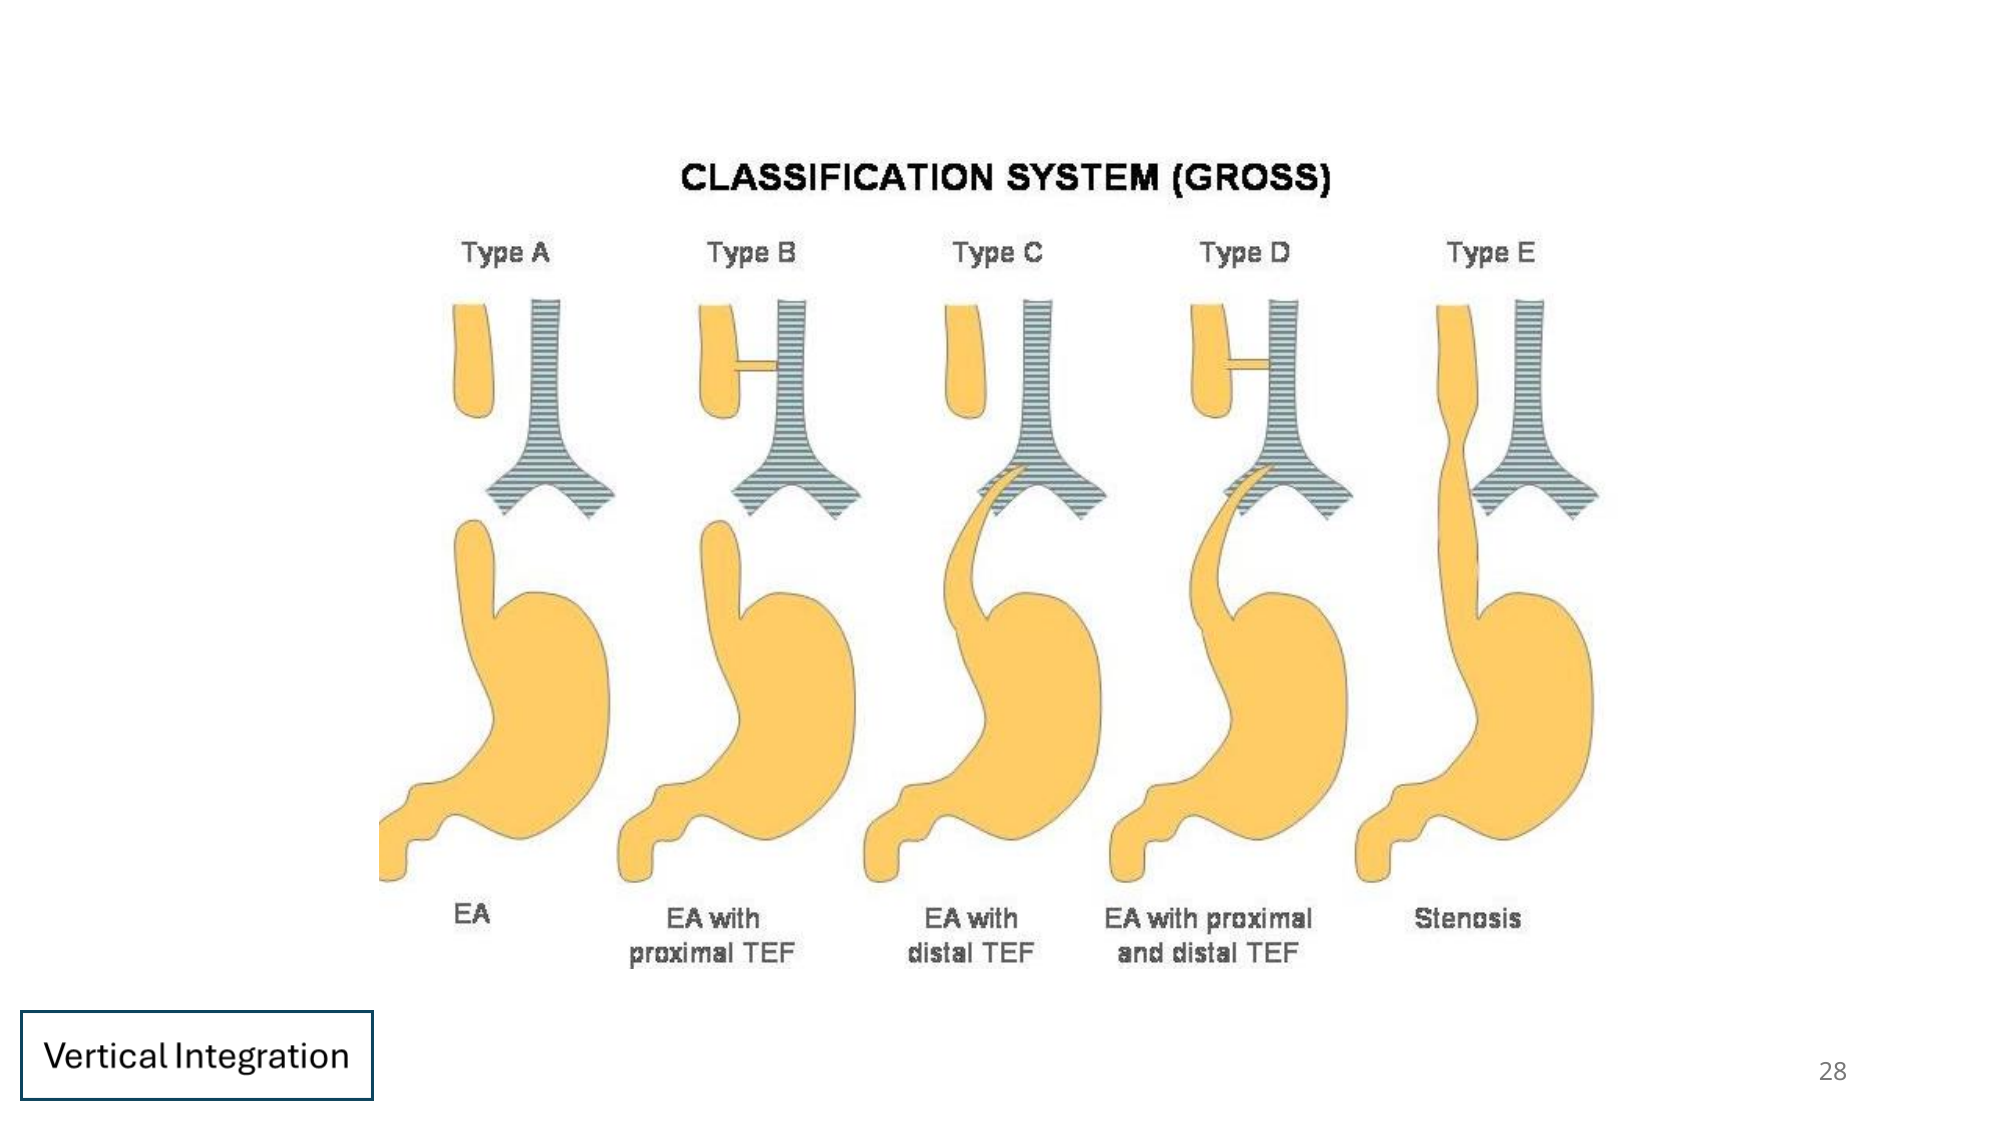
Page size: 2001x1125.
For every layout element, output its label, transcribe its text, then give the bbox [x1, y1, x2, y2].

picture [20, 1010, 381, 1104]
picture [379, 155, 1621, 970]
slide_number 28 [1412, 1042, 1863, 1103]
